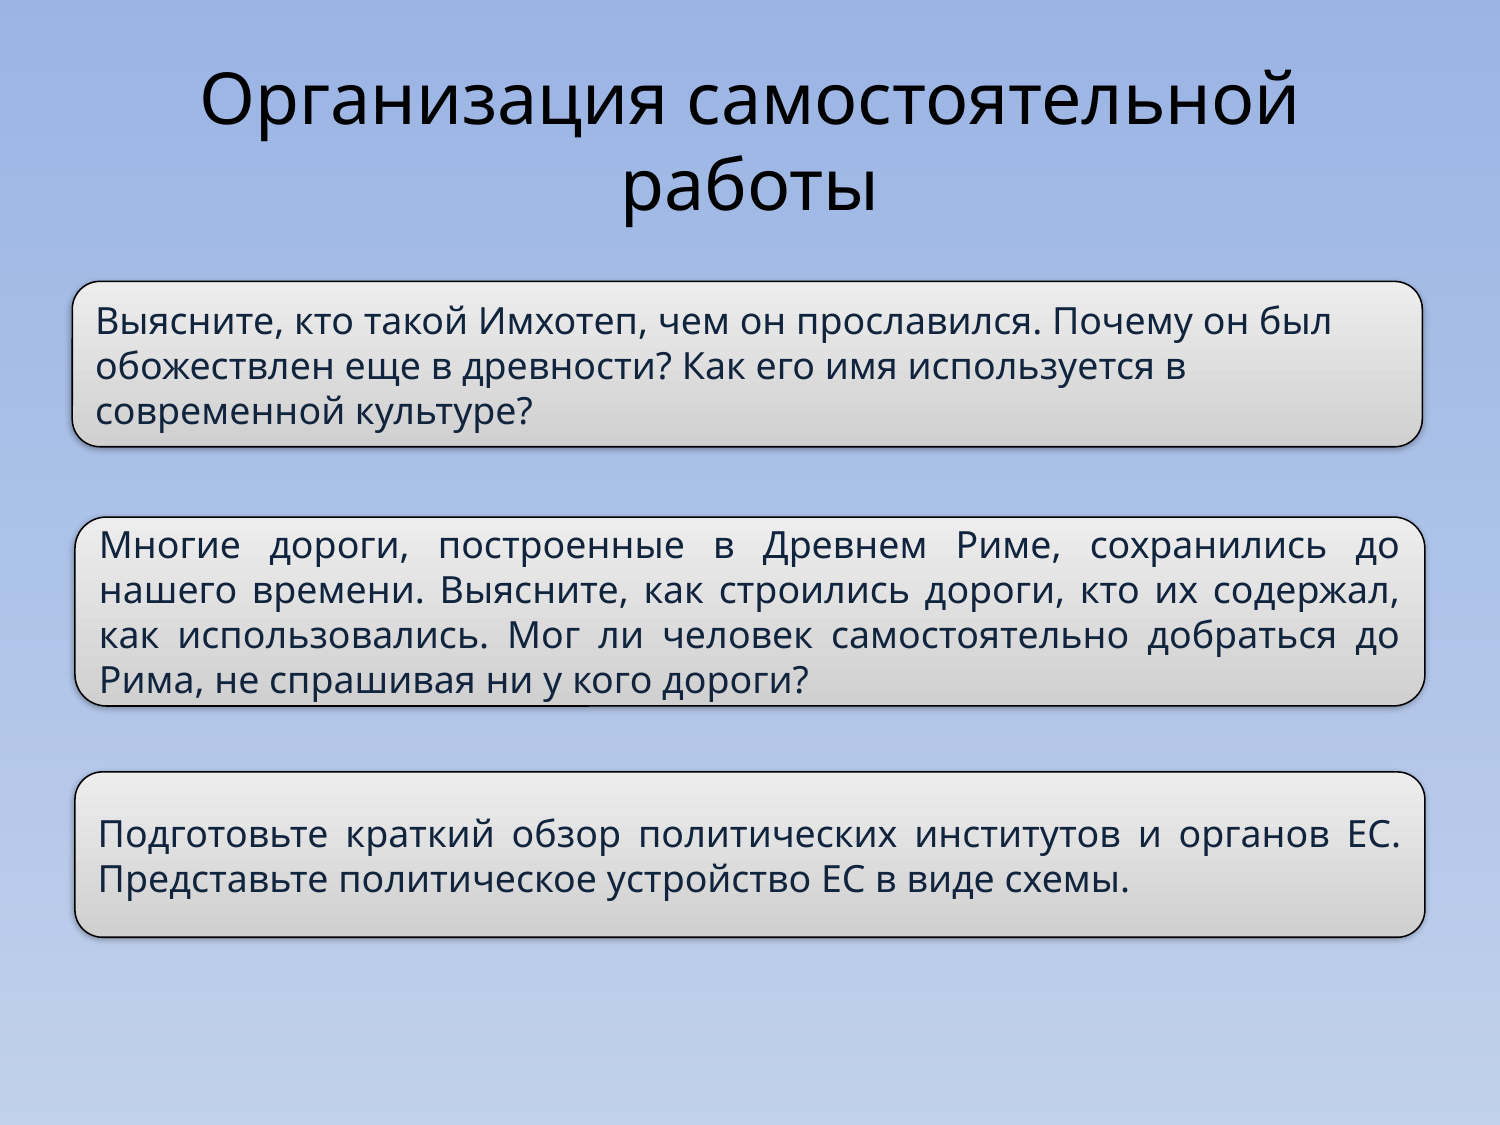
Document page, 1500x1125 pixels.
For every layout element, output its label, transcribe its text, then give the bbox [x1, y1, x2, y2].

text_box Выясните, кто такой Имхотеп, чем он прославился. Почему он был обожествлен еще в древности? Как его имя используется в современной культуре? [71, 280, 1424, 448]
text_box Подготовьте краткий обзор политических институтов и органов ЕС. Представьте политическое устройство ЕС в виде схемы. [74, 771, 1426, 939]
title Организация самостоятельной работы [75, 45, 1425, 233]
text_box Многие дороги, построенные в Древнем Риме, сохранились до нашего времени. Выясните, как строились дороги, кто их содержал, как использовались. Мог ли человек самостоятельно добраться до Рима, не спрашивая ни у кого дороги? [74, 516, 1426, 707]
